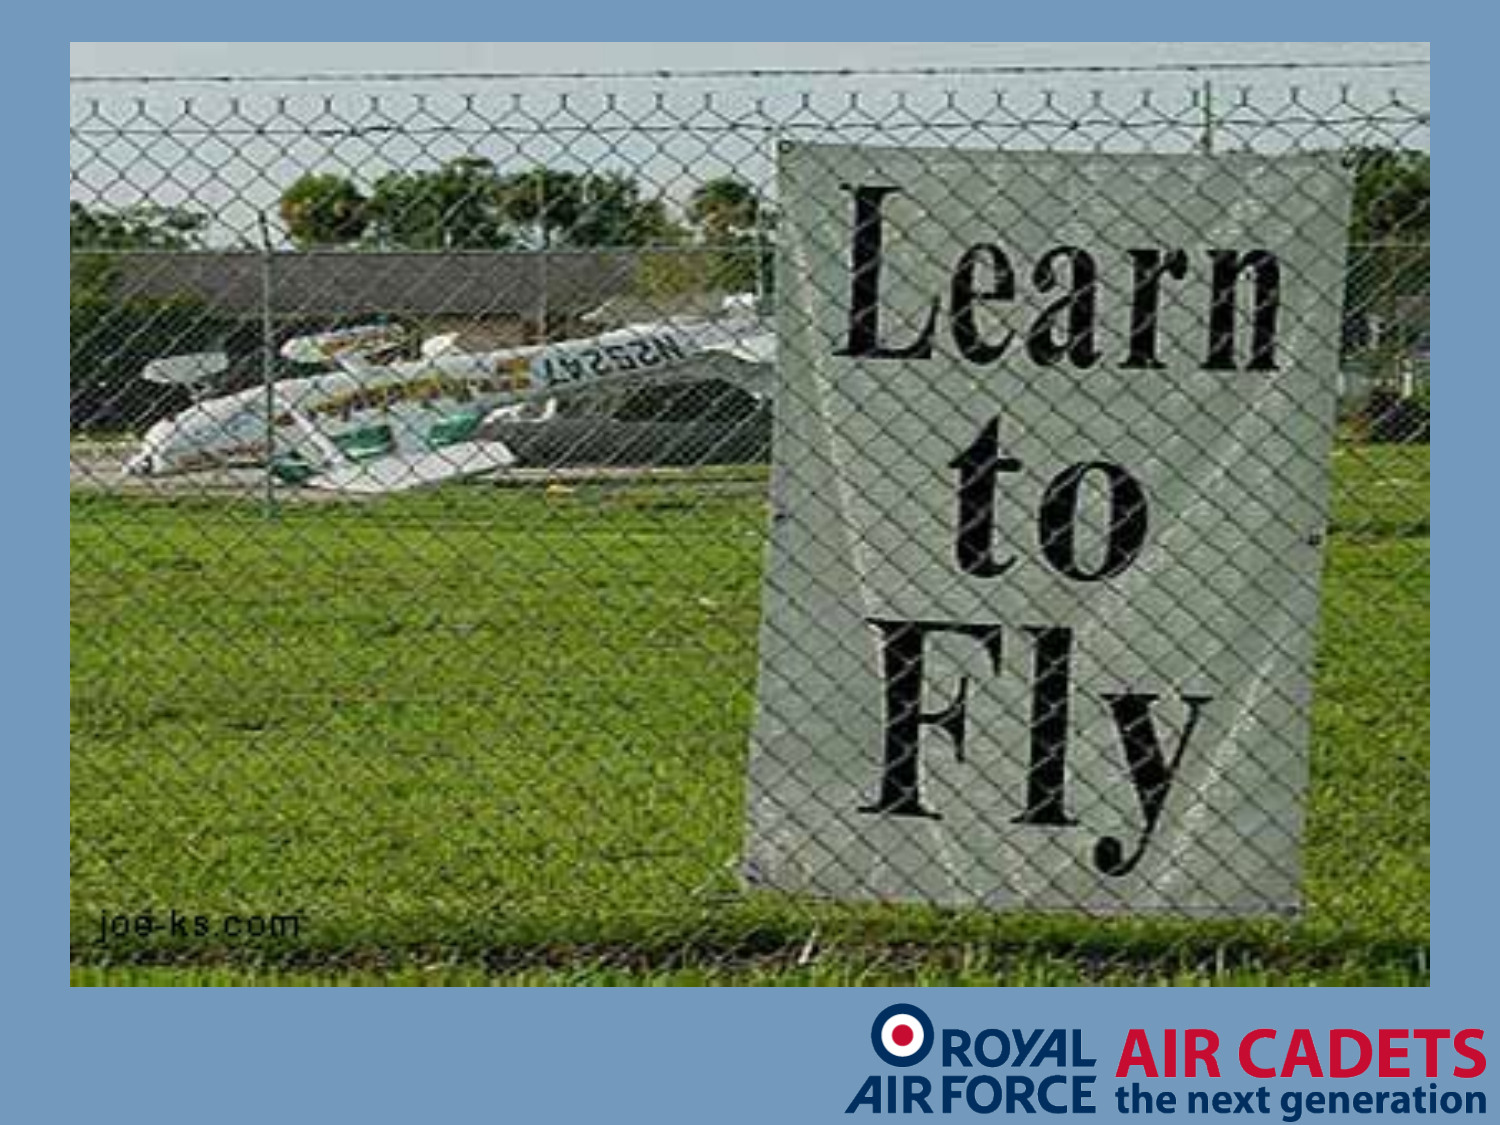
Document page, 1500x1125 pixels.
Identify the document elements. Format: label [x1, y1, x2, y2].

picture [70, 42, 1430, 988]
picture [844, 1003, 1486, 1122]
